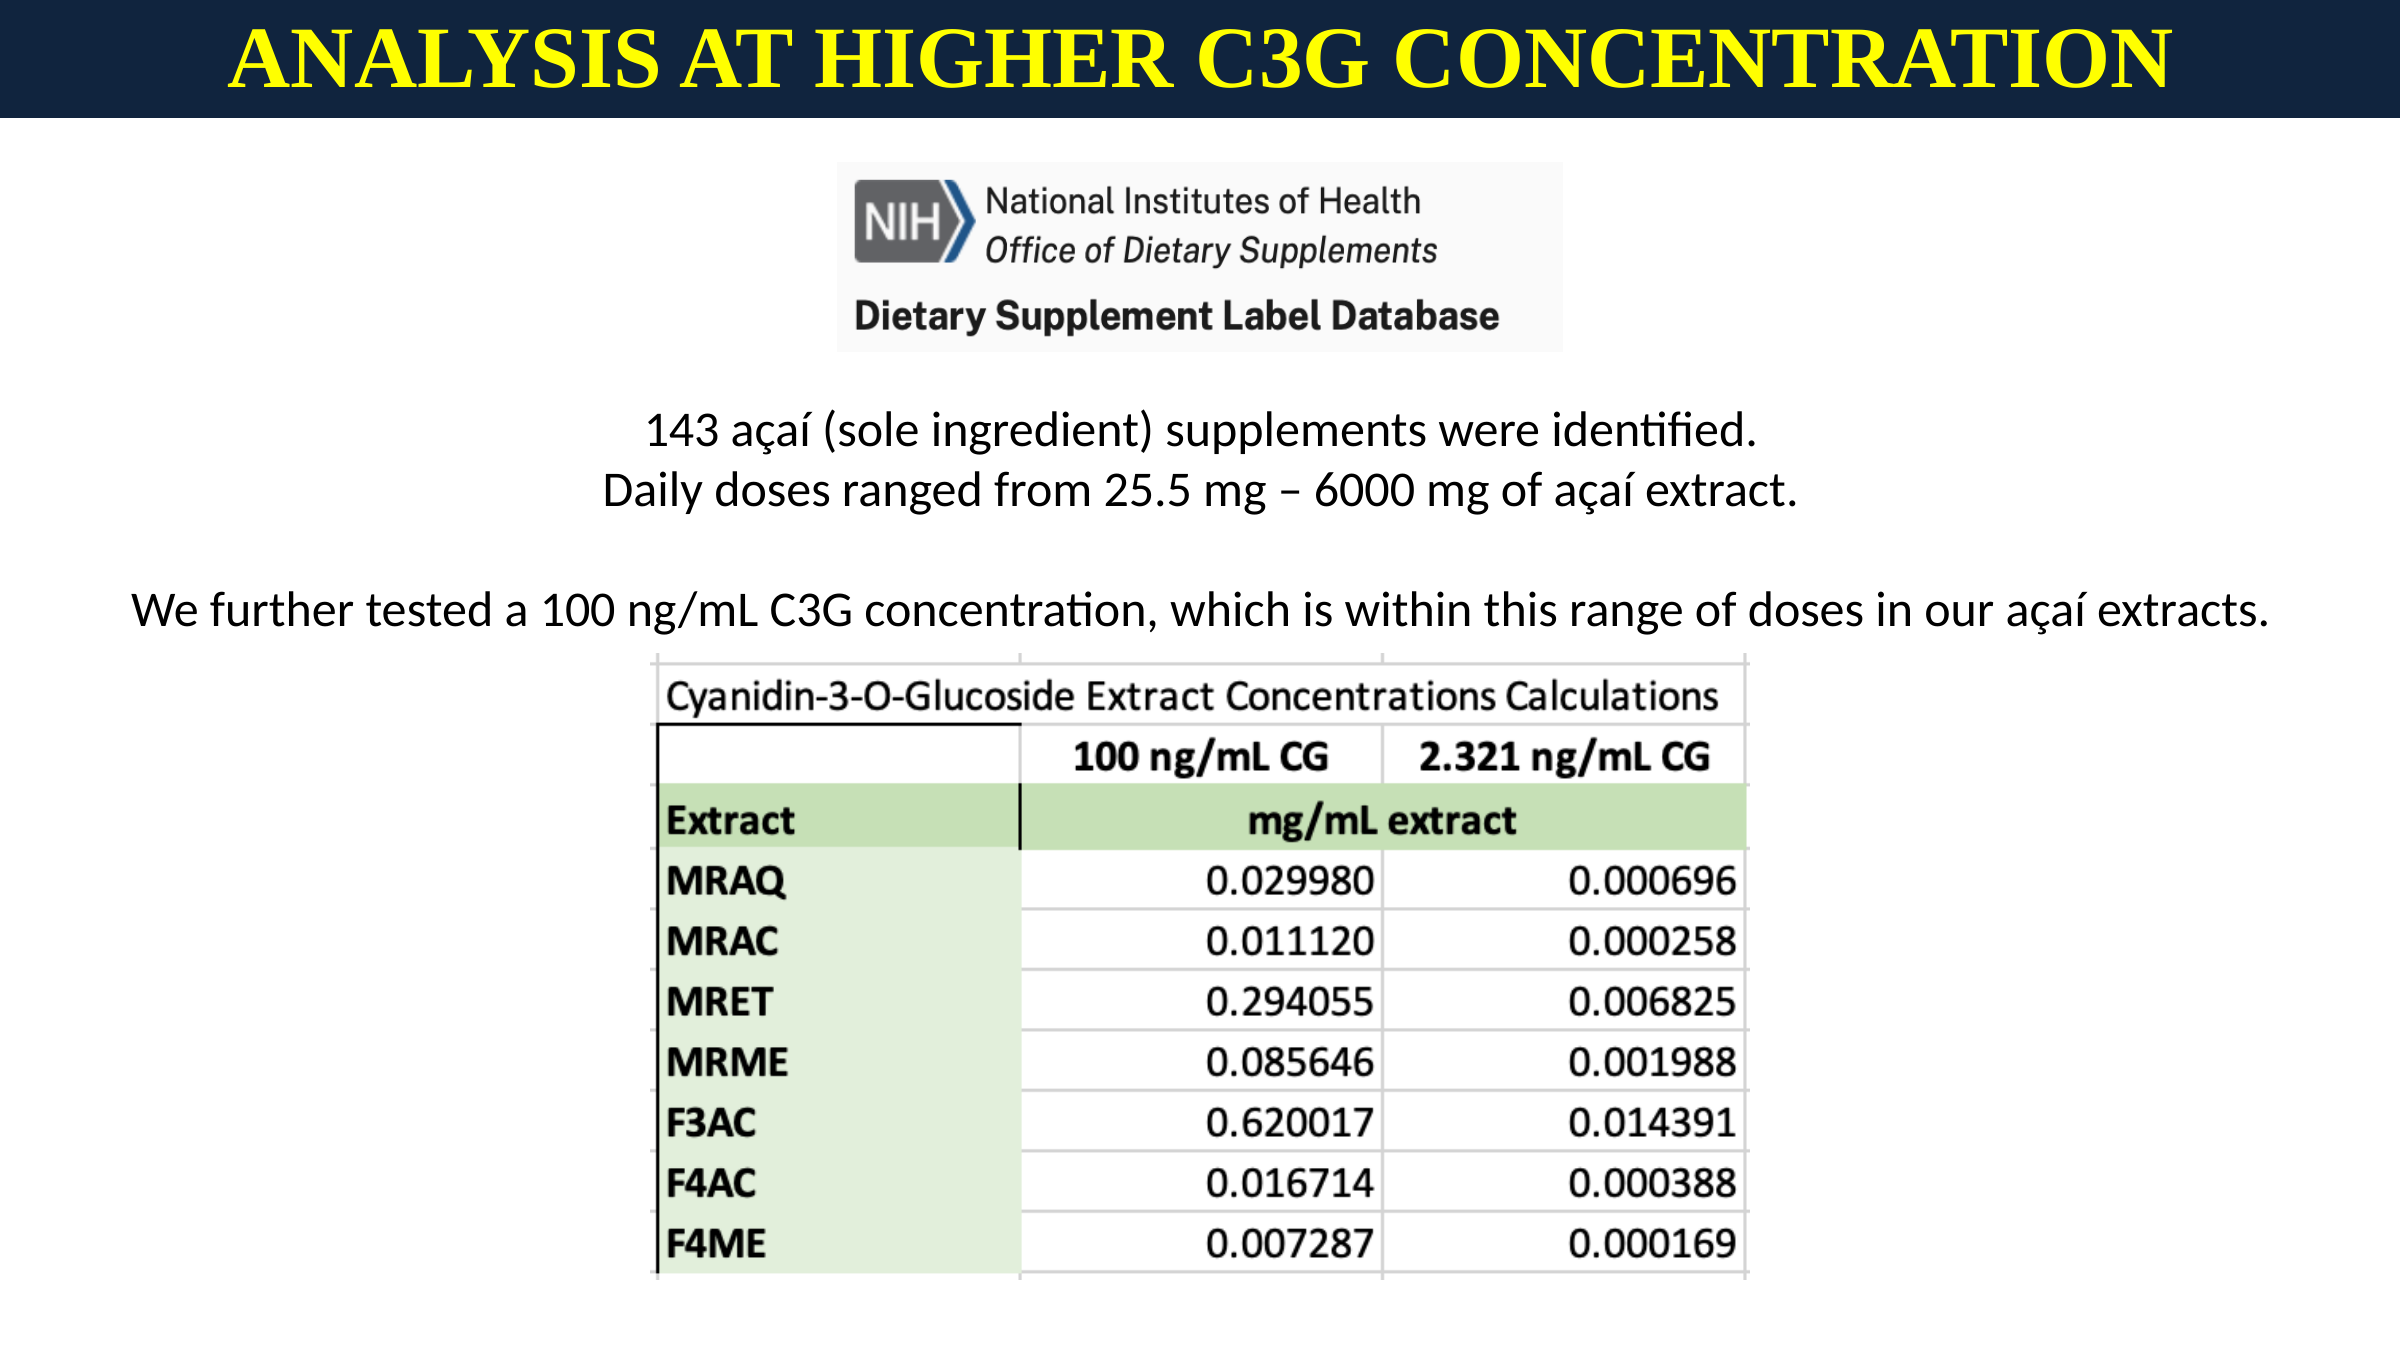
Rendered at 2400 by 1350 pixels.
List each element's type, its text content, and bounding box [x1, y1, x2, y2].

picture [650, 653, 1750, 1280]
list 143 açaí (sole ingredient) supplements were identified. Daily doses ranged from 25.5 mg – 6000 mg of açaí extract. We further tested a 100 ng/mL C3G concentration, which is within this range of doses in our açaí extracts. [38, 396, 2364, 730]
text_box ANALYSIS AT HIGHER C3G CONCENTRATION [0, 0, 2400, 118]
picture [837, 162, 1563, 353]
